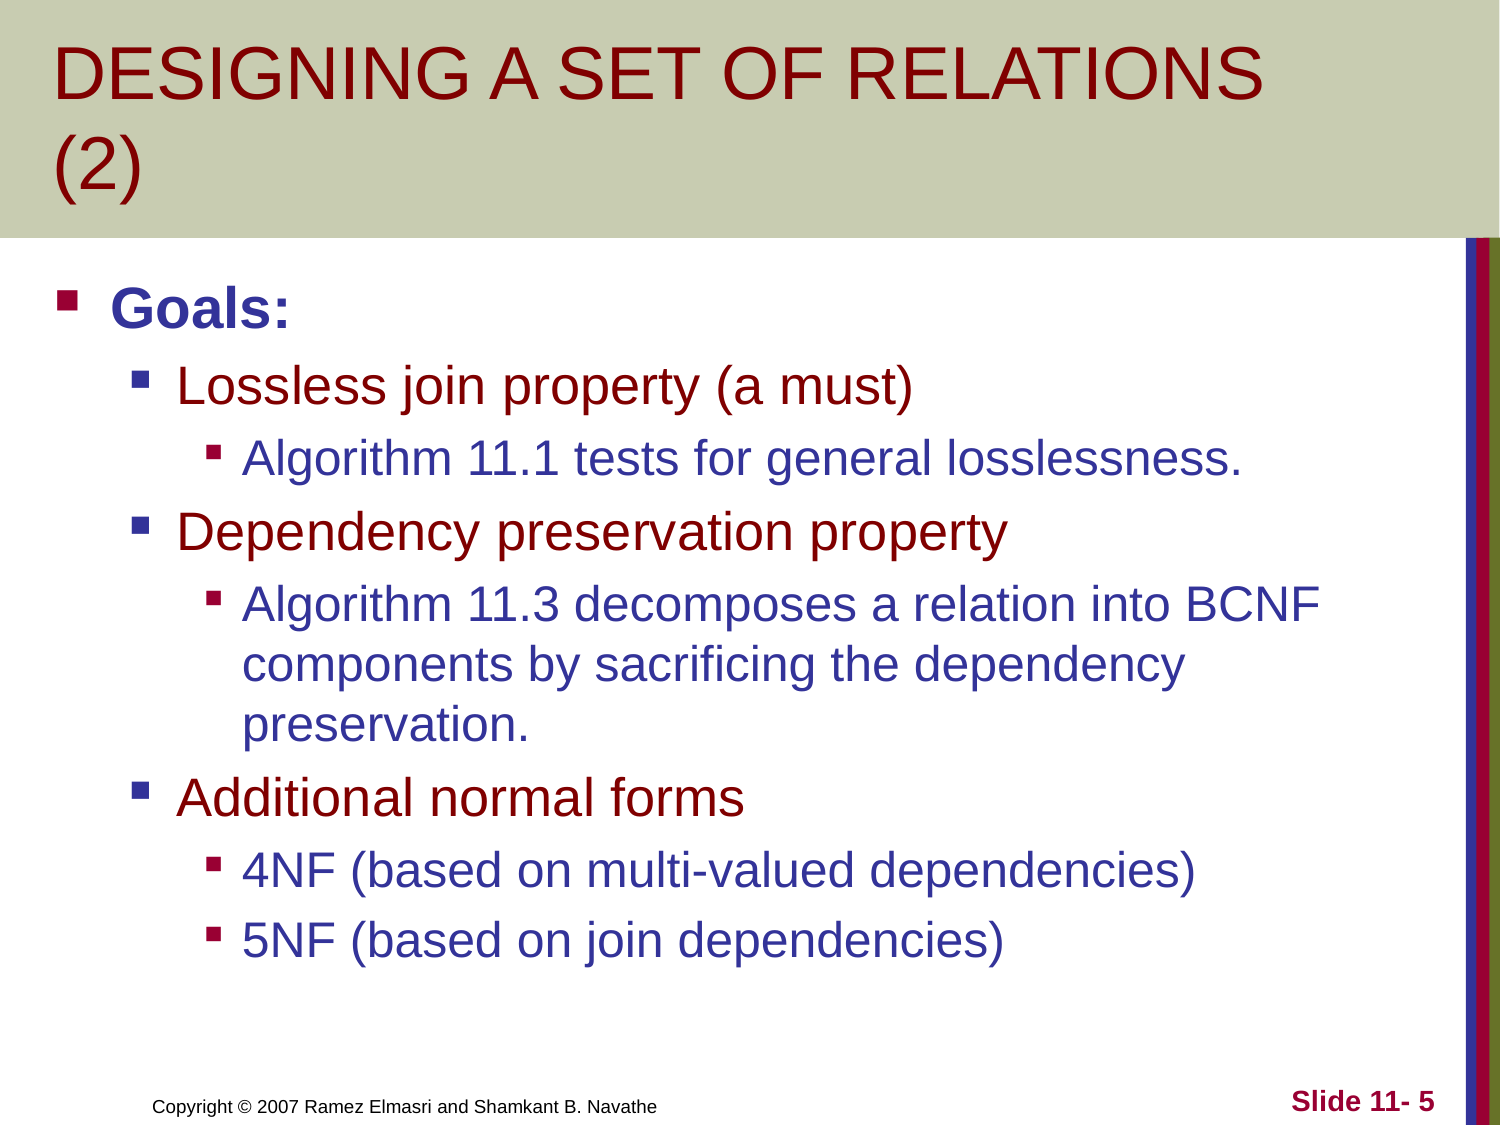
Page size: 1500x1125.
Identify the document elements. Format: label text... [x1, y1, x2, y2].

slide_number Slide 11- 5 [1137, 1050, 1450, 1125]
title DESIGNING A SET OF RELATIONS (2) [37, 49, 1317, 213]
list Goals: Lossless join property (a must) Algorithm 11.1 tests for general losslessness. Dependency preservation property Algorithm 11.3 decomposes a relation into BCNF components by sacrificing the dependency preservation. Additional normal forms 4NF (based on multi-valued dependencies) 5NF (based on join dependencies) [39, 262, 1400, 1013]
